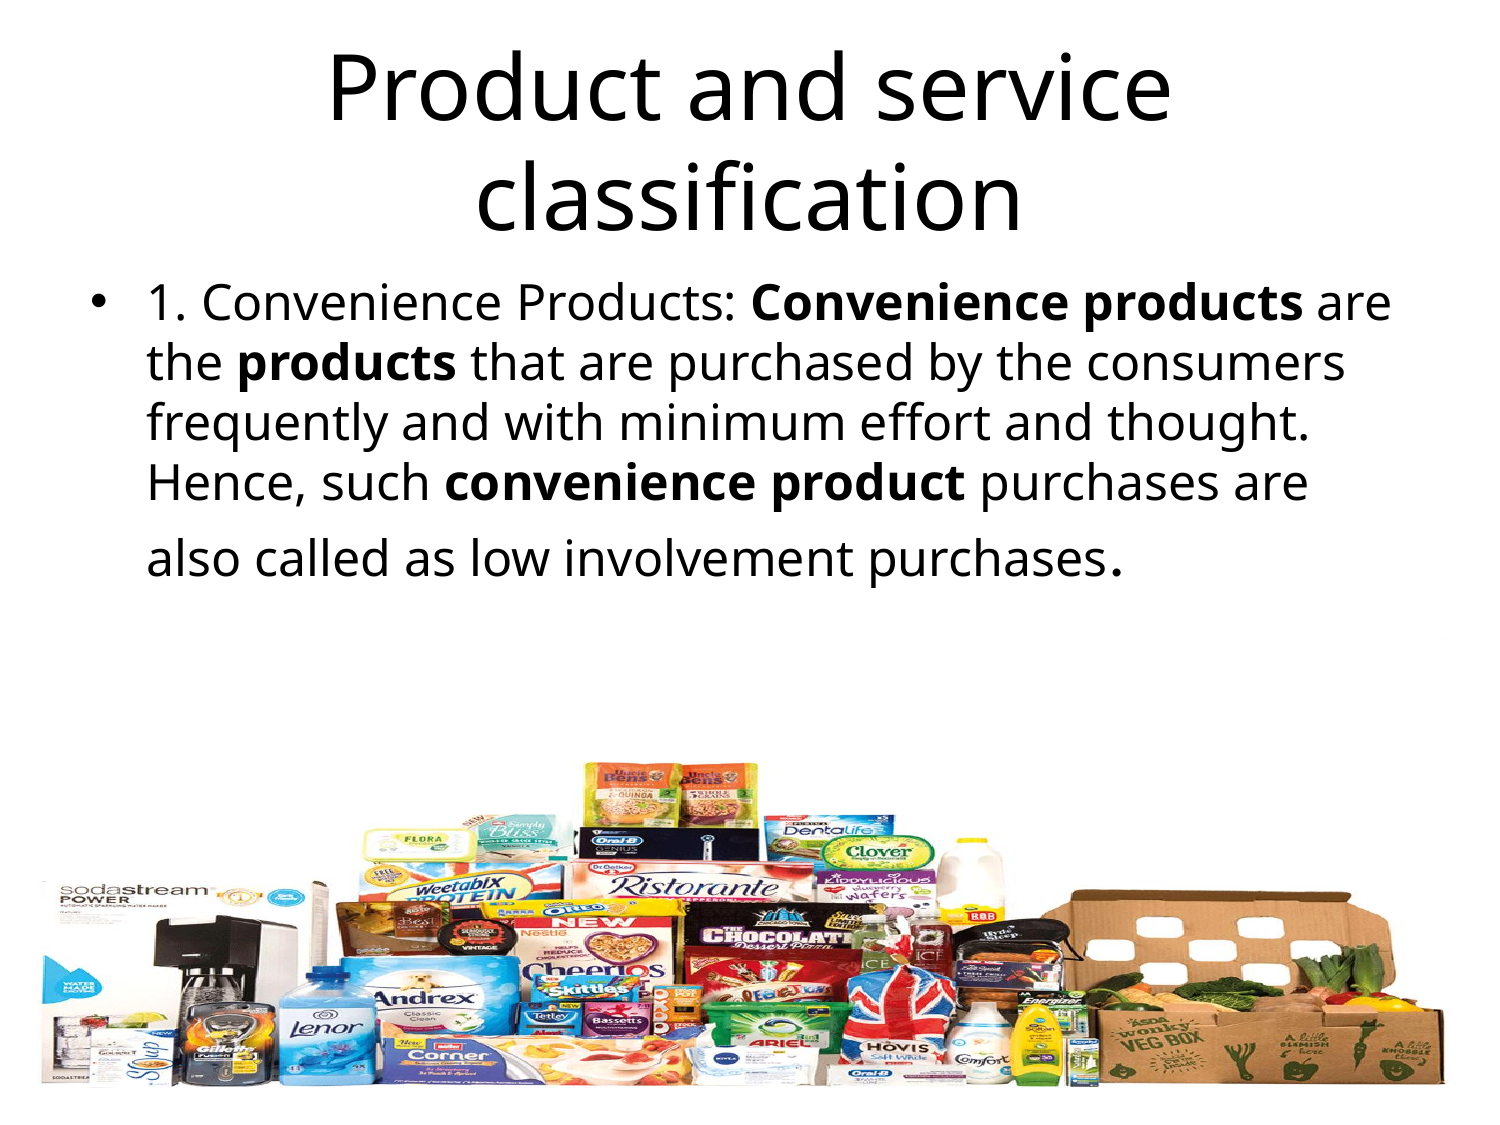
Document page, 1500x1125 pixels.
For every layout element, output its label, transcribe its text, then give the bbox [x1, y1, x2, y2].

title Product and service classification [75, 45, 1425, 233]
list 1. Convenience Products: Convenience products are the products that are purchased by the consumers frequently and with minimum effort and thought. Hence, such convenience product purchases are also called as low involvement purchases. [75, 262, 1425, 635]
picture [37, 637, 1451, 1088]
